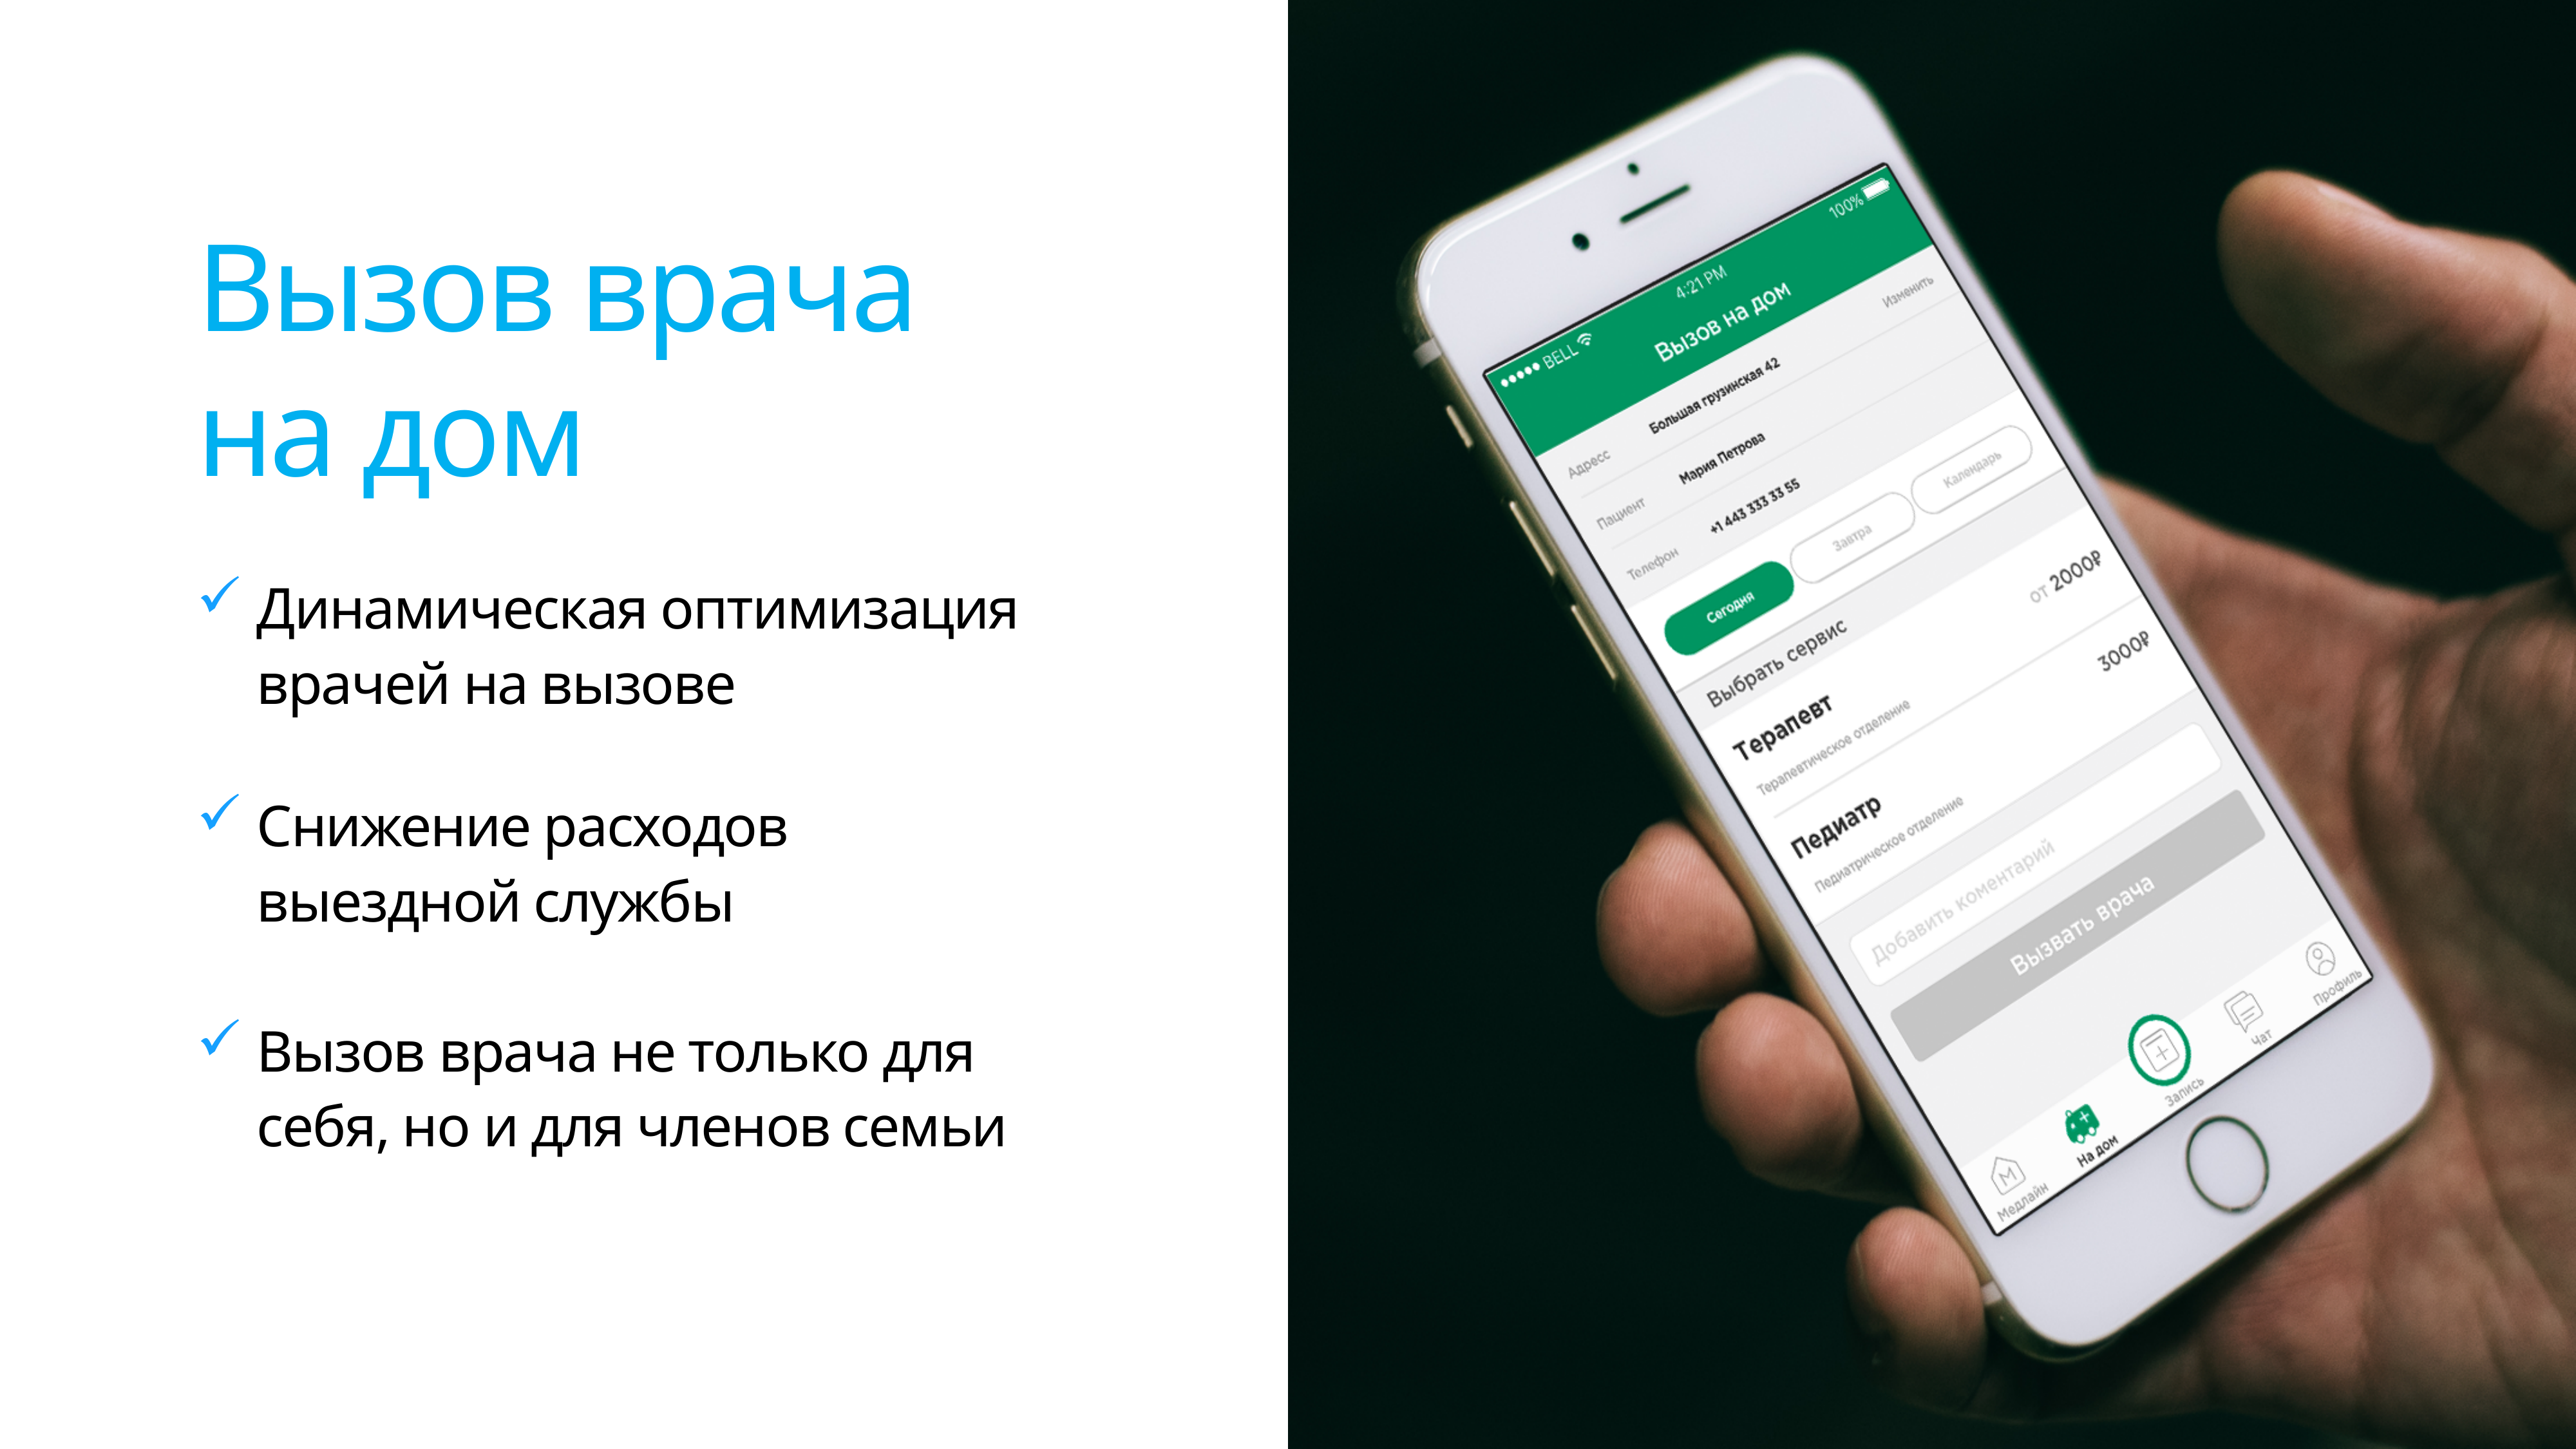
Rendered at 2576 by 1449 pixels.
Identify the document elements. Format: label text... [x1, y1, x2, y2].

text_box Динамическая оптимизация врачей на вызове Снижение расходов выездной службы Вызов врача не только для себя, но и для членов семьи [196, 565, 1050, 1159]
text_box [196, 214, 377, 383]
picture [1287, 0, 2576, 1449]
title Вызов врача на дом [196, 210, 1023, 493]
